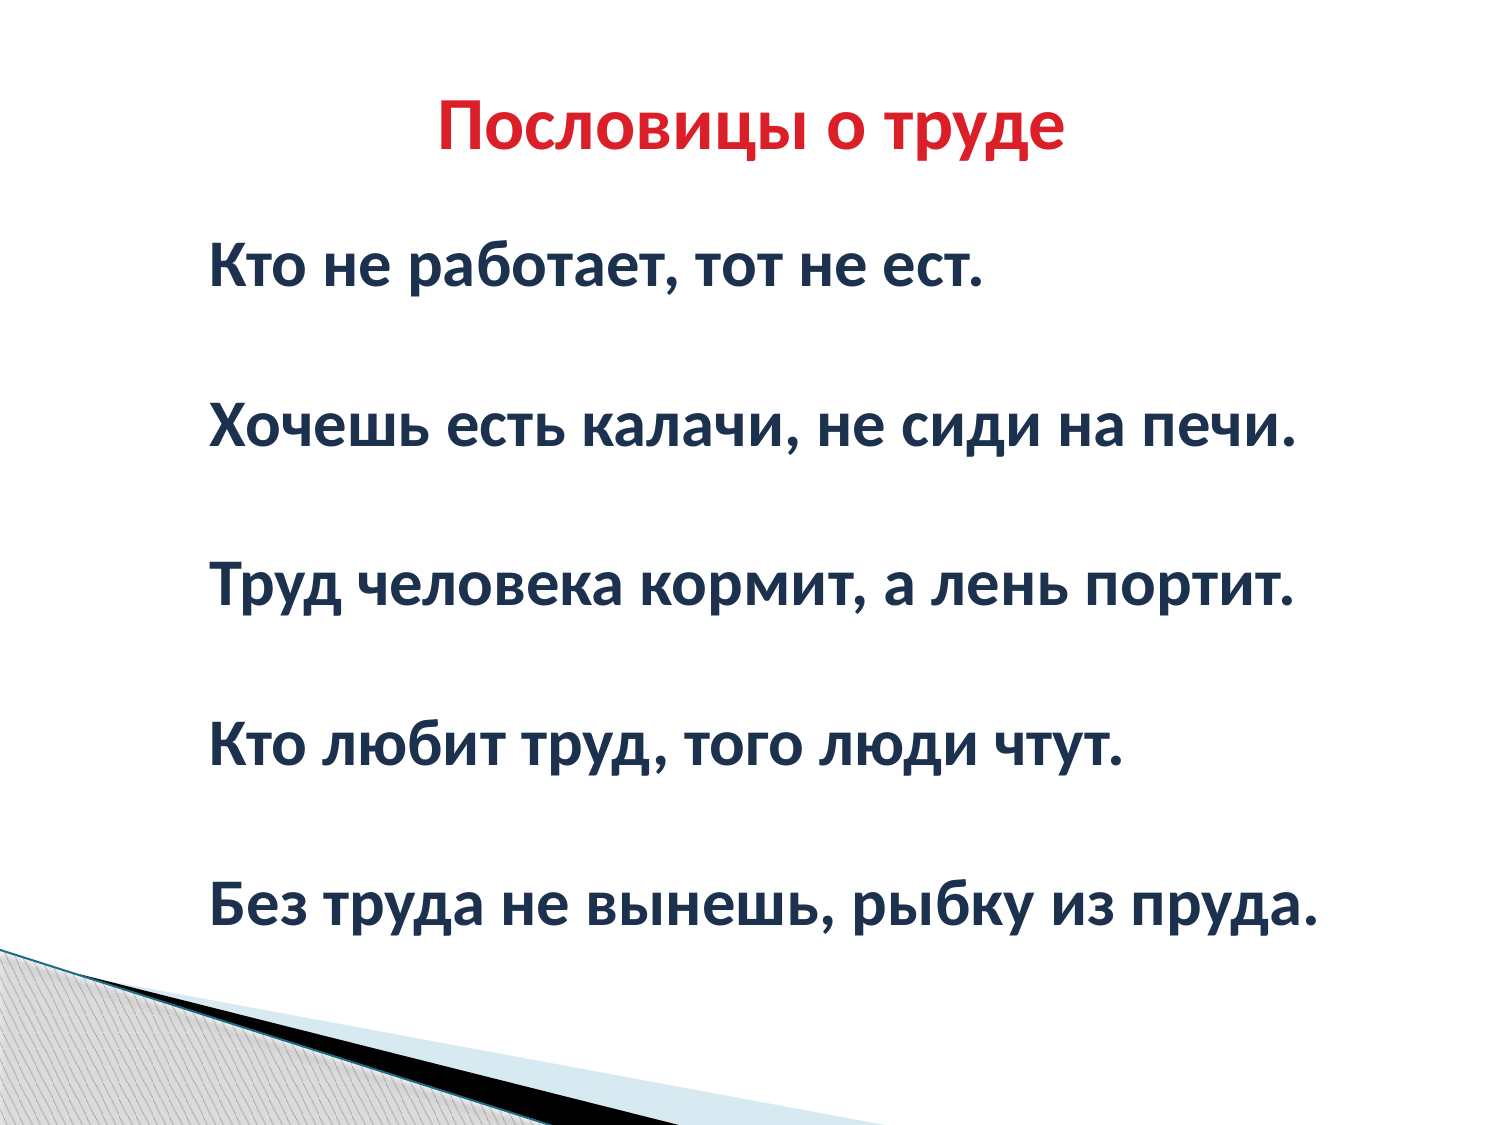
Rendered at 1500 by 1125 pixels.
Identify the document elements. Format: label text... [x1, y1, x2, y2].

text_box Пословицы о труде [422, 66, 1083, 172]
text_box Кто не работает, тот не ест. Хочешь есть калачи, не сиди на печи. Труд человека кормит, а лень портит. Кто любит труд, того люди чтут. Без труда не вынешь, рыбку из пруда. [194, 211, 1376, 947]
